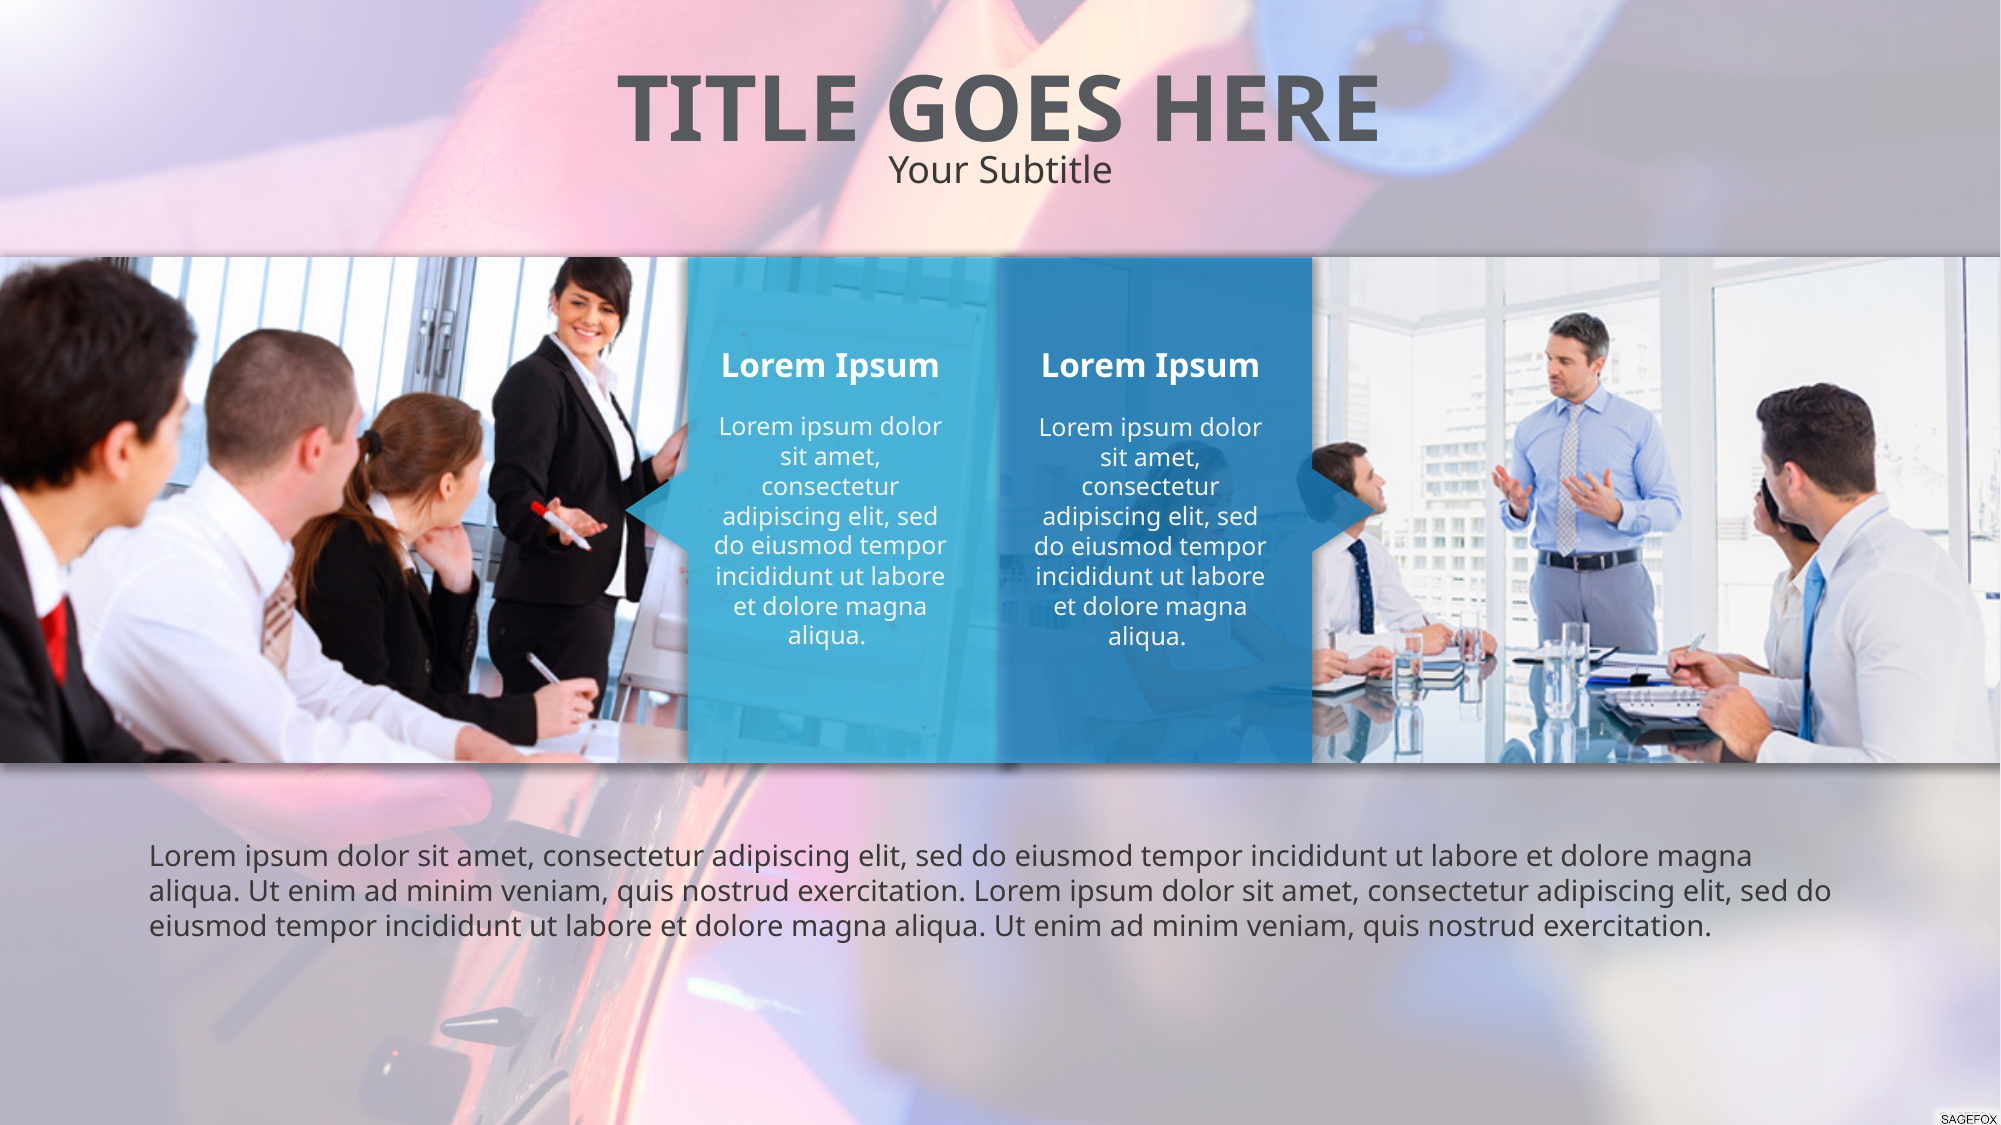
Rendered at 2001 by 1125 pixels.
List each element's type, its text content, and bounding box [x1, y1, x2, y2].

text_box [622, 256, 993, 765]
text_box [998, 256, 1377, 765]
picture [1938, 1114, 1999, 1125]
text_box [1324, 256, 2000, 764]
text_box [1029, 343, 1273, 593]
text_box Lorem ipsum dolor sit amet, consectetur adipiscing elit, sed do eiusmod tempor incididunt ut labore et dolore magna aliqua. Ut enim ad minim veniam, quis nostrud exercitation. Lorem ipsum dolor sit amet, consectetur adipiscing elit, sed do eiusmod tempor incididunt ut labore et dolore magna aliqua. Ut enim ad minim veniam, quis nostrud exercitation. [134, 830, 1866, 950]
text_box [548, 42, 1452, 199]
text_box [0, 256, 675, 764]
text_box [708, 342, 953, 593]
